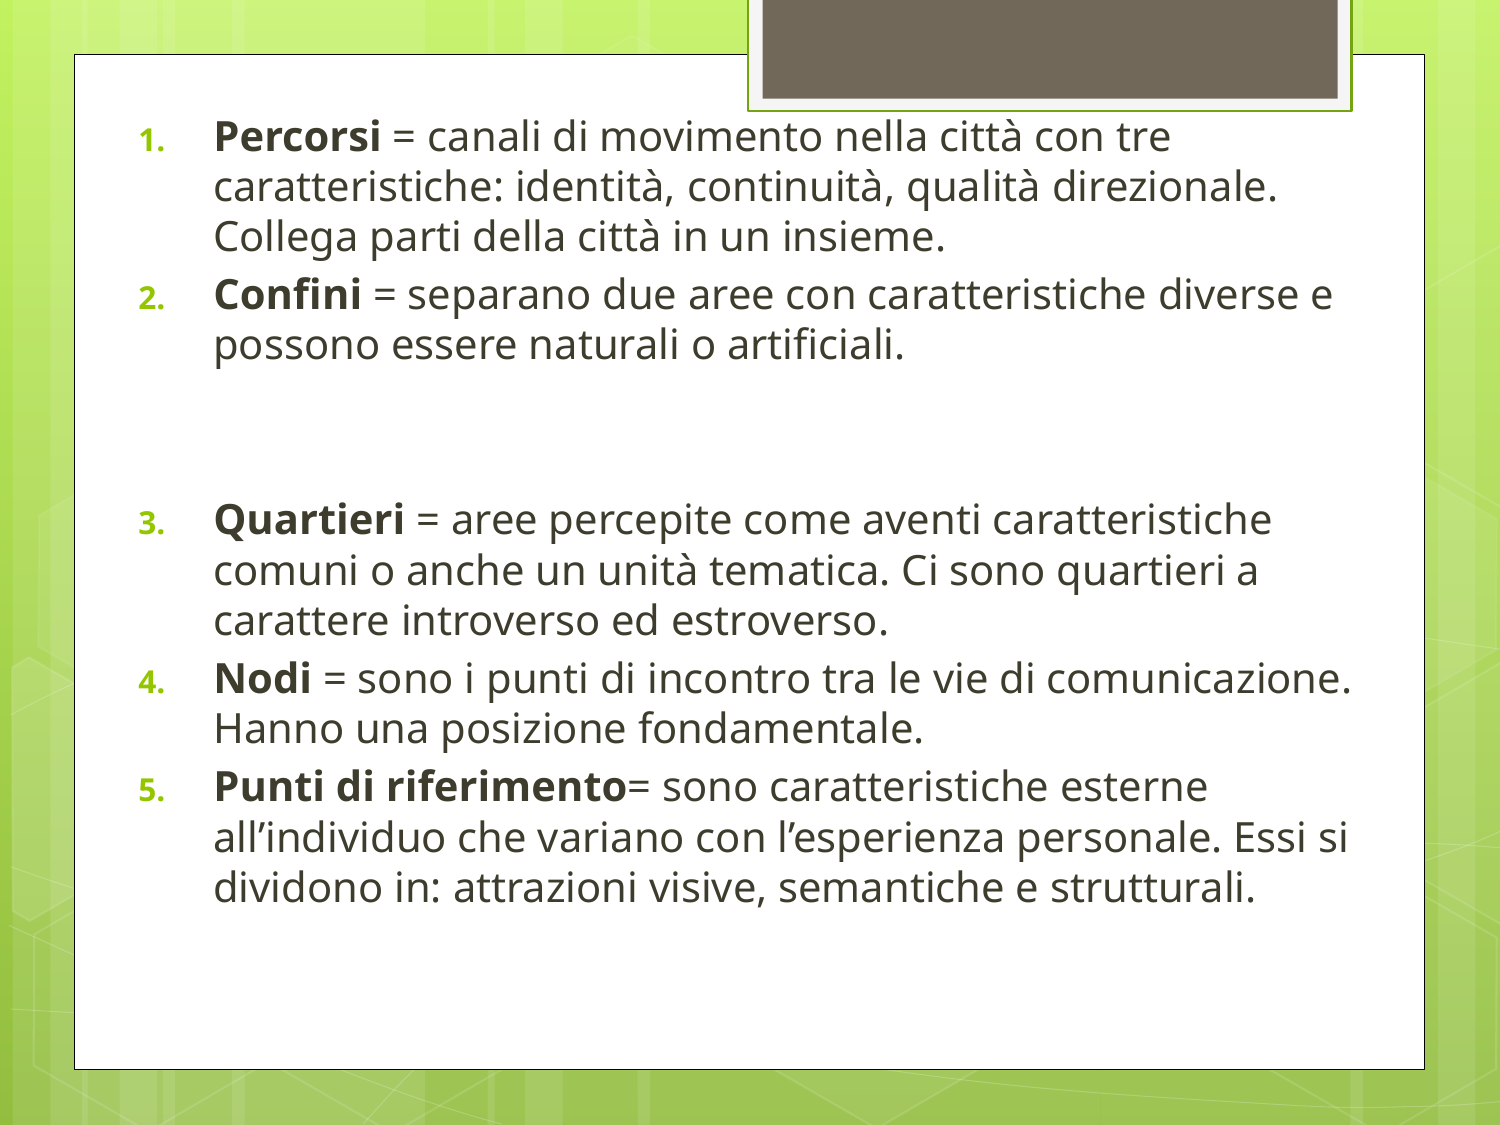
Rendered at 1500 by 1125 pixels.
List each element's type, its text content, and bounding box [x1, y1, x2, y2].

list Percorsi = canali di movimento nella città con tre caratteristiche: identità, continuità, qualità direzionale. Collega parti della città in un insieme. Confini = separano due aree con caratteristiche diverse e possono essere naturali o artificiali. Quartieri = aree percepite come aventi caratteristiche comuni o anche un unità tematica. Ci sono quartieri a carattere introverso ed estroverso. Nodi = sono i punti di incontro tra le vie di comunicazione. Hanno una posizione fondamentale. Punti di riferimento= sono caratteristiche esterne all’individuo che variano con l’esperienza personale. Essi si dividono in: attrazioni visive, semantiche e strutturali. [112, 101, 1400, 1047]
